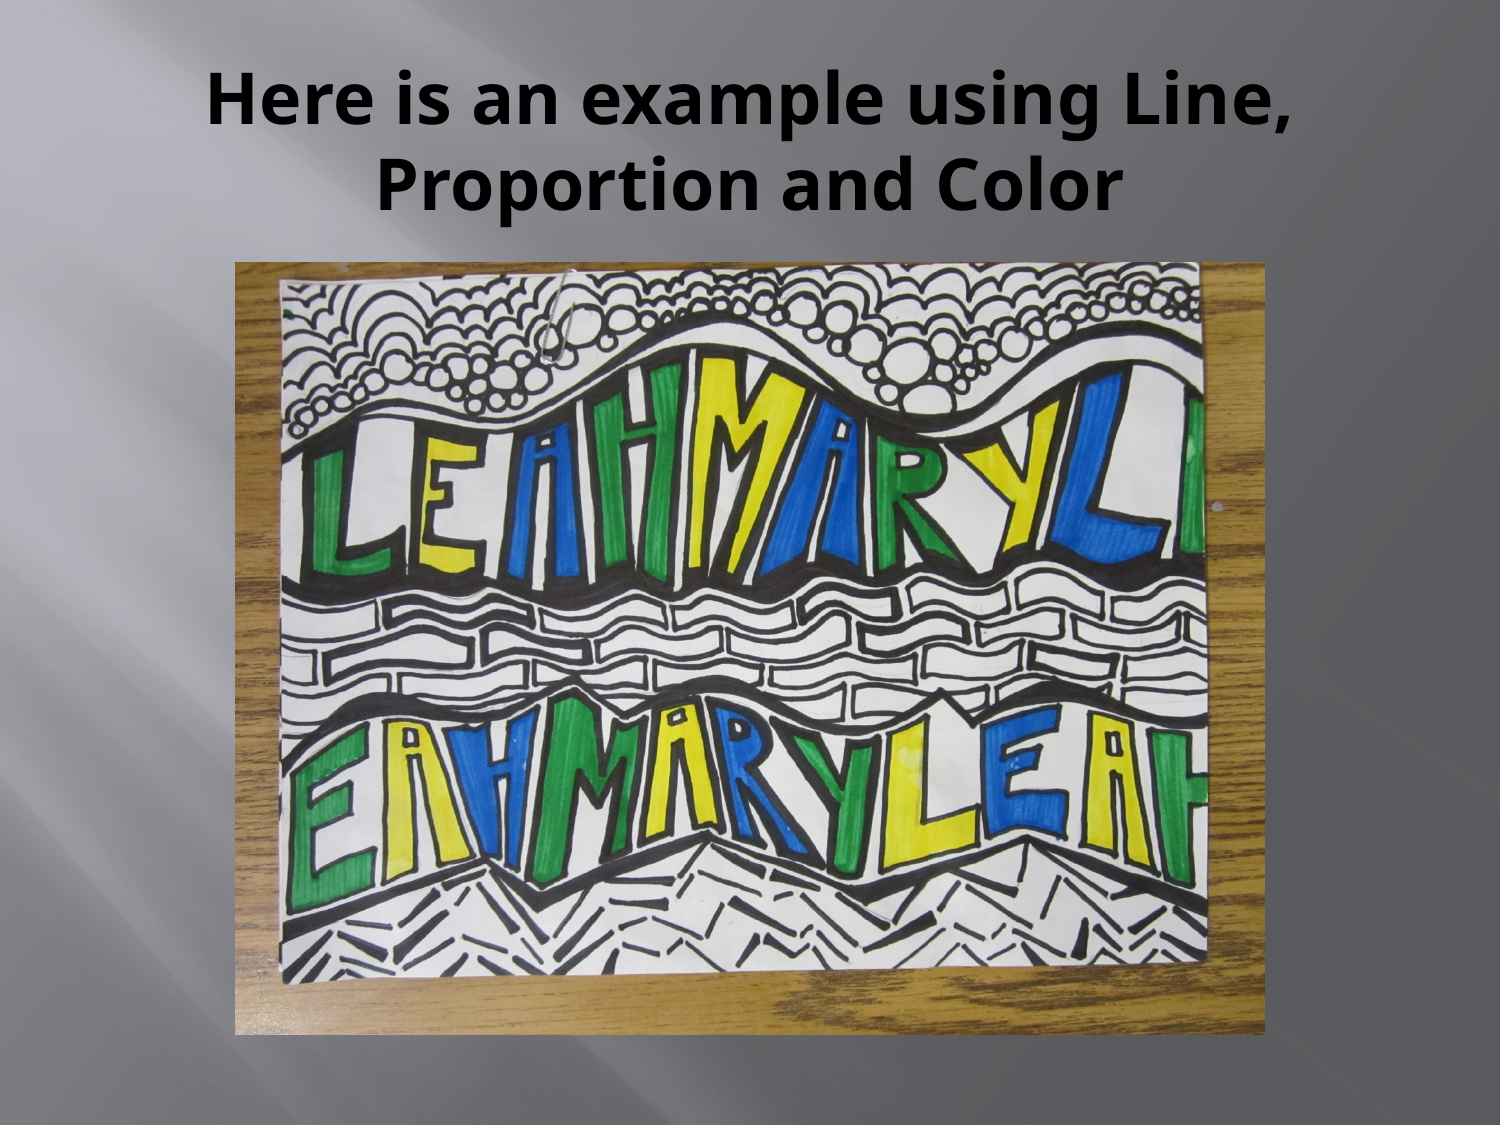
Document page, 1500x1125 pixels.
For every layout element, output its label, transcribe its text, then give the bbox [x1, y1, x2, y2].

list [234, 262, 1266, 1036]
title Here is an example using Line, Proportion and Color [75, 45, 1425, 233]
